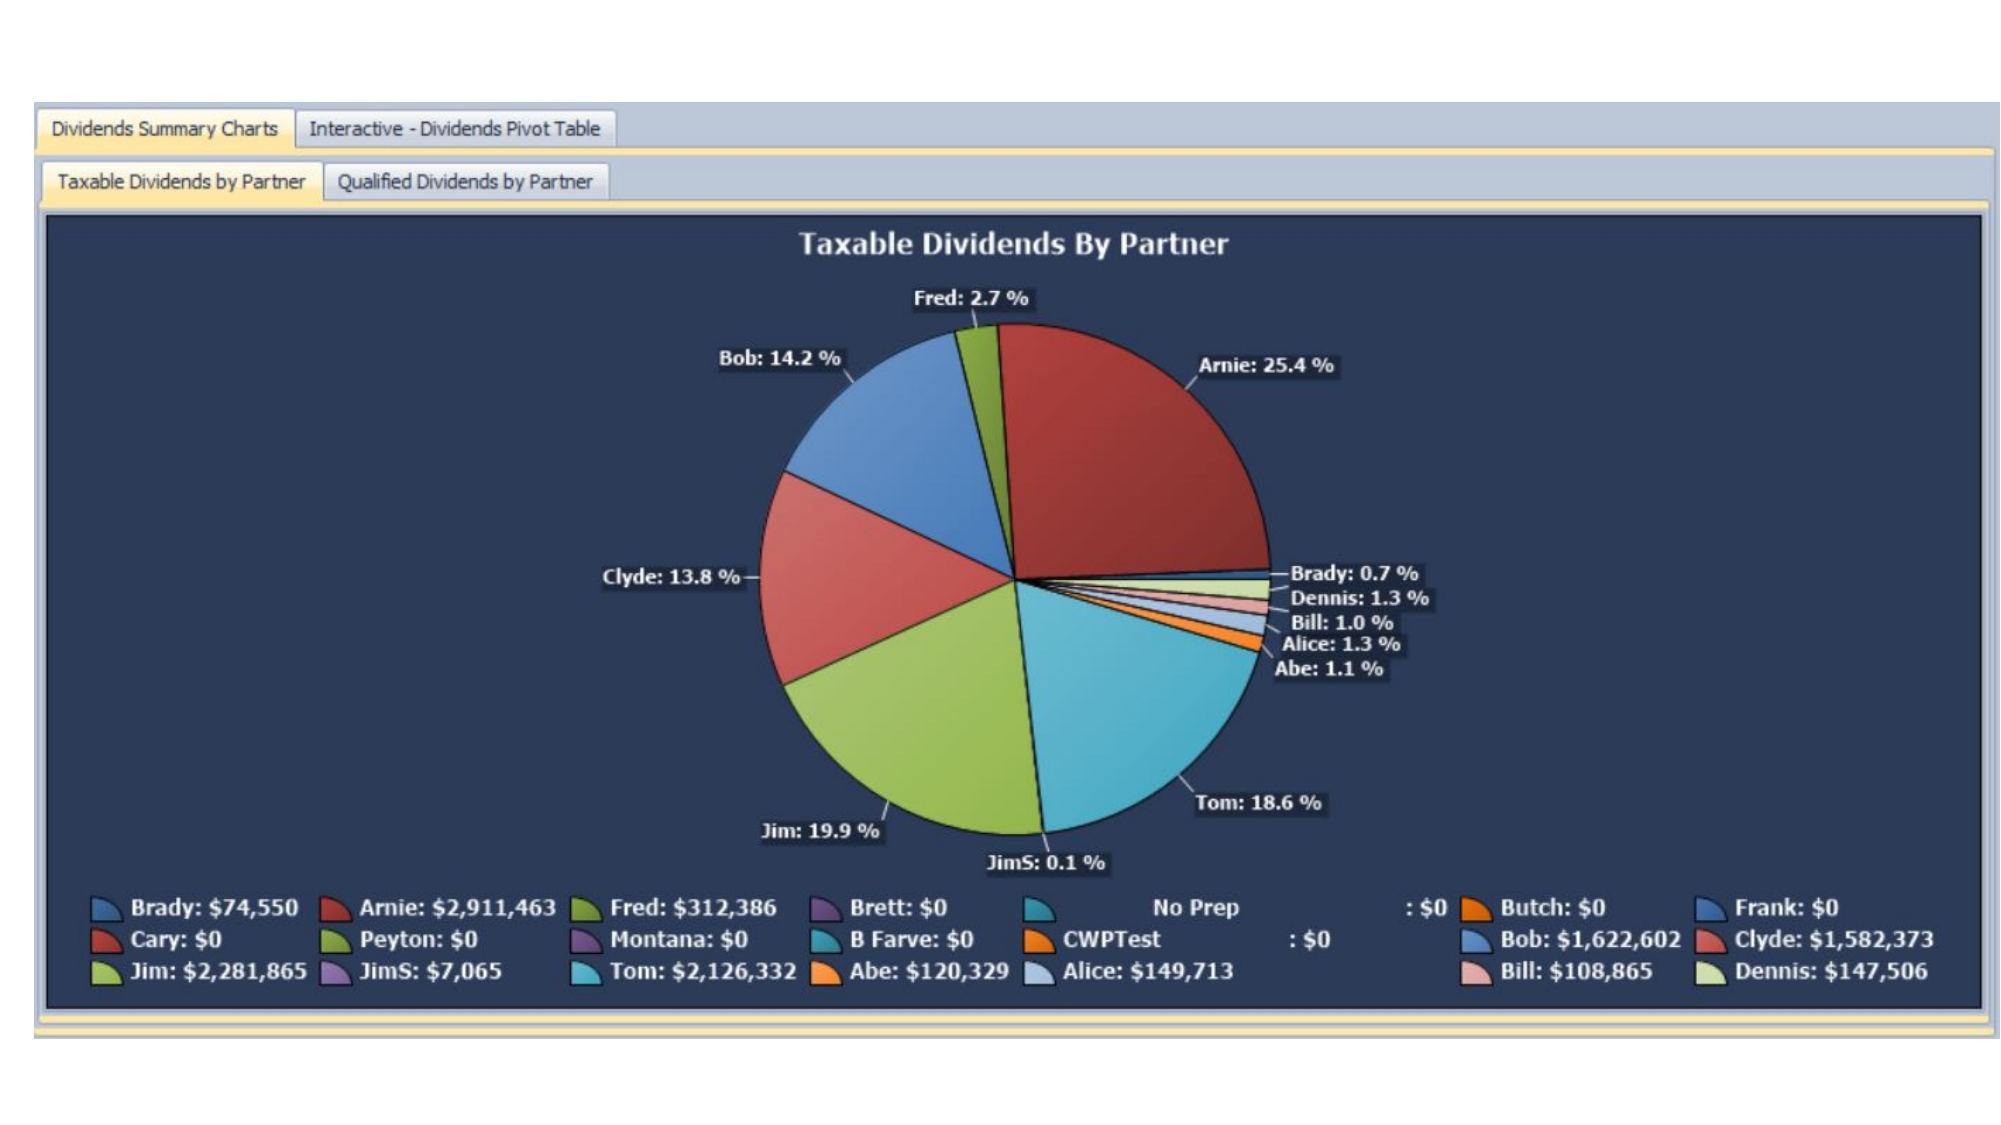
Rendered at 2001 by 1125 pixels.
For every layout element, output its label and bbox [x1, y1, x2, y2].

picture [34, 102, 2000, 1039]
